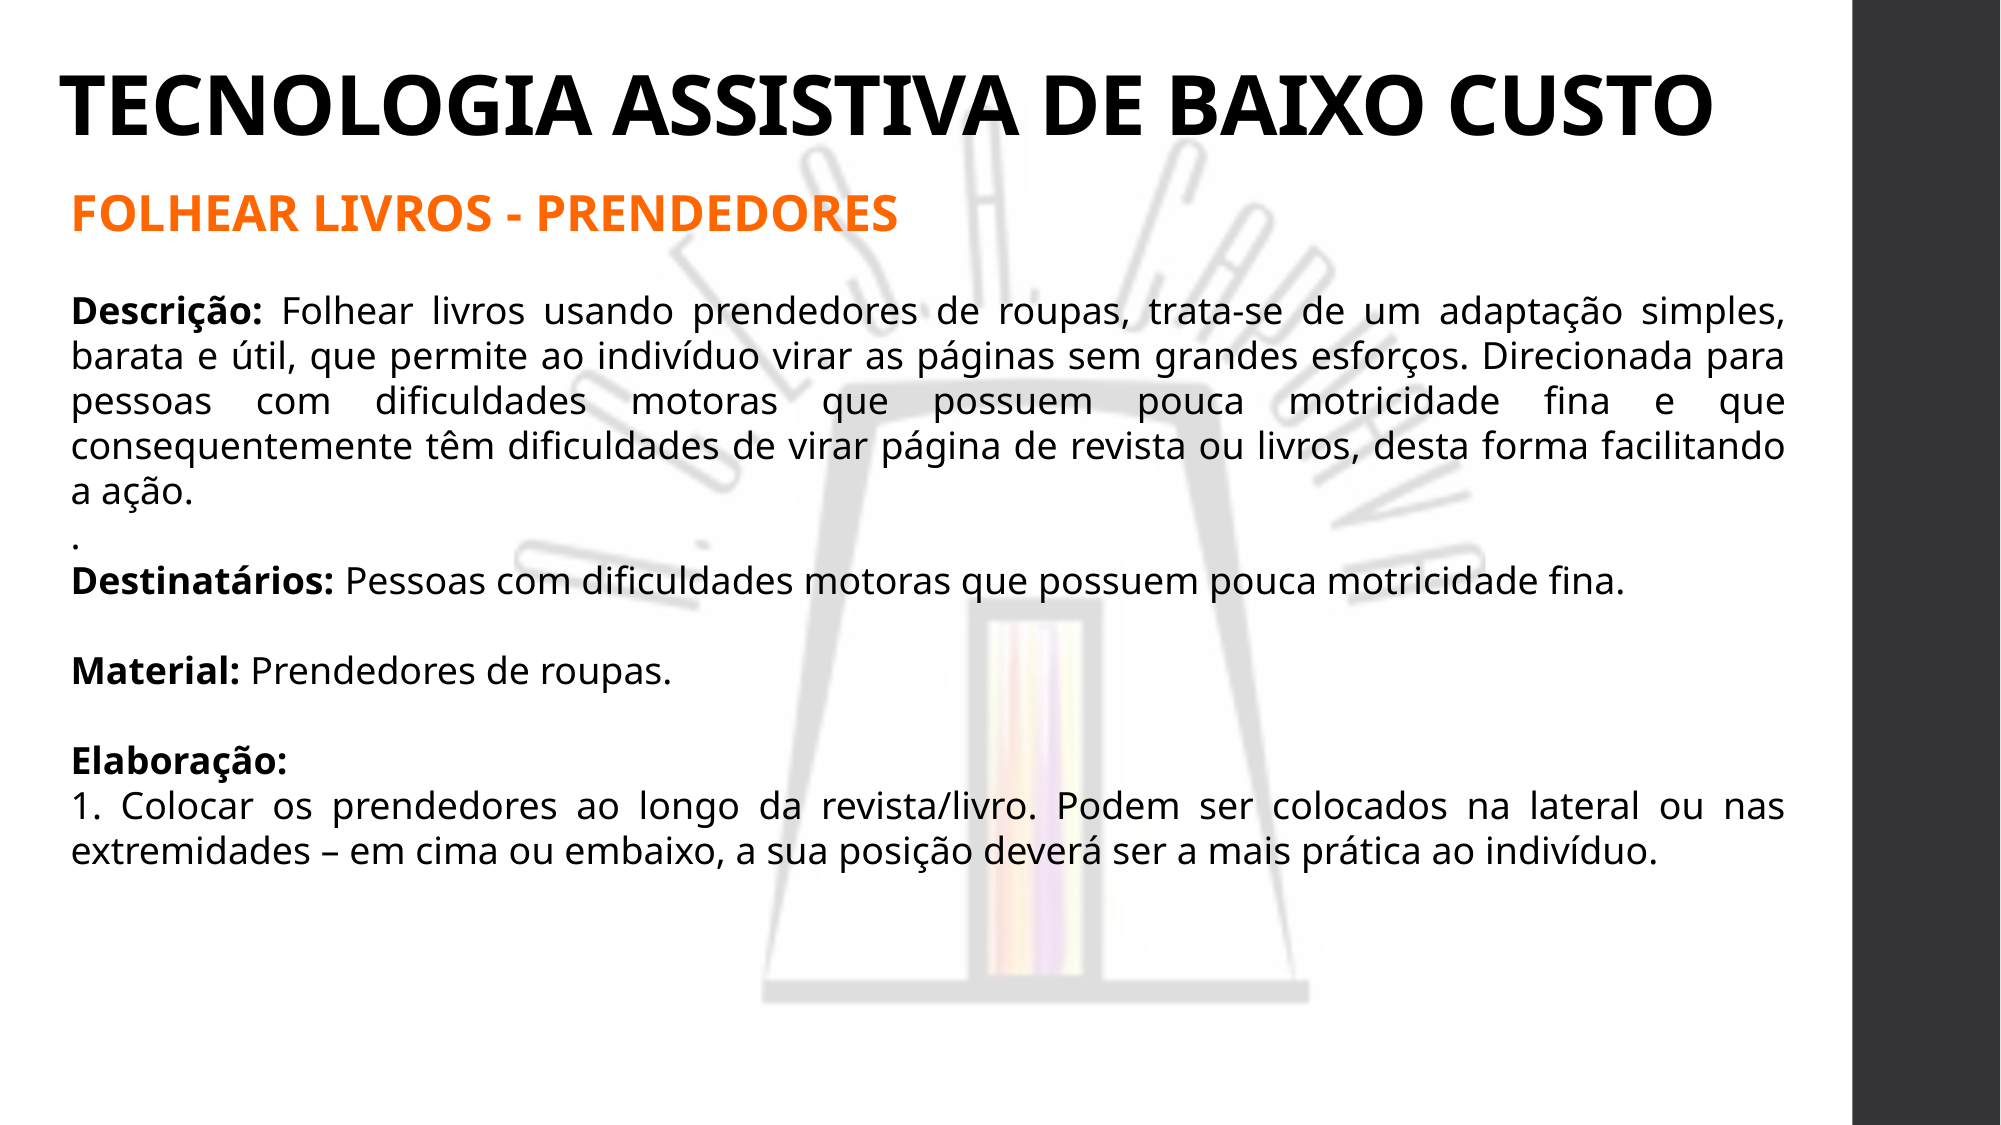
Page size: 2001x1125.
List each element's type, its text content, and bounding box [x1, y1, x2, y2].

title TECNOLOGIA ASSISTIVA DE BAIXO CUSTO [36, 32, 1762, 162]
text_box FOLHEAR LIVROS - PRENDEDORES Descrição: Folhear livros usando prendedores de roupas, trata-se de um adaptação simples, barata e útil, que permite ao indivíduo virar as páginas sem grandes esforços. Direcionada para pessoas com dificuldades motoras que possuem pouca motricidade fina e que consequentemente têm dificuldades de virar página de revista ou livros, desta forma facilitando a ação. . Destinatários: Pessoas com dificuldades motoras que possuem pouca motricidade fina. Material: Prendedores de roupas. Elaboração: 1. Colocar os prendedores ao longo da revista/livro. Podem ser colocados na lateral ou nas extremidades – em cima ou embaixo, a sua posição deverá ser a mais prática ao indivíduo. [55, 174, 1803, 880]
